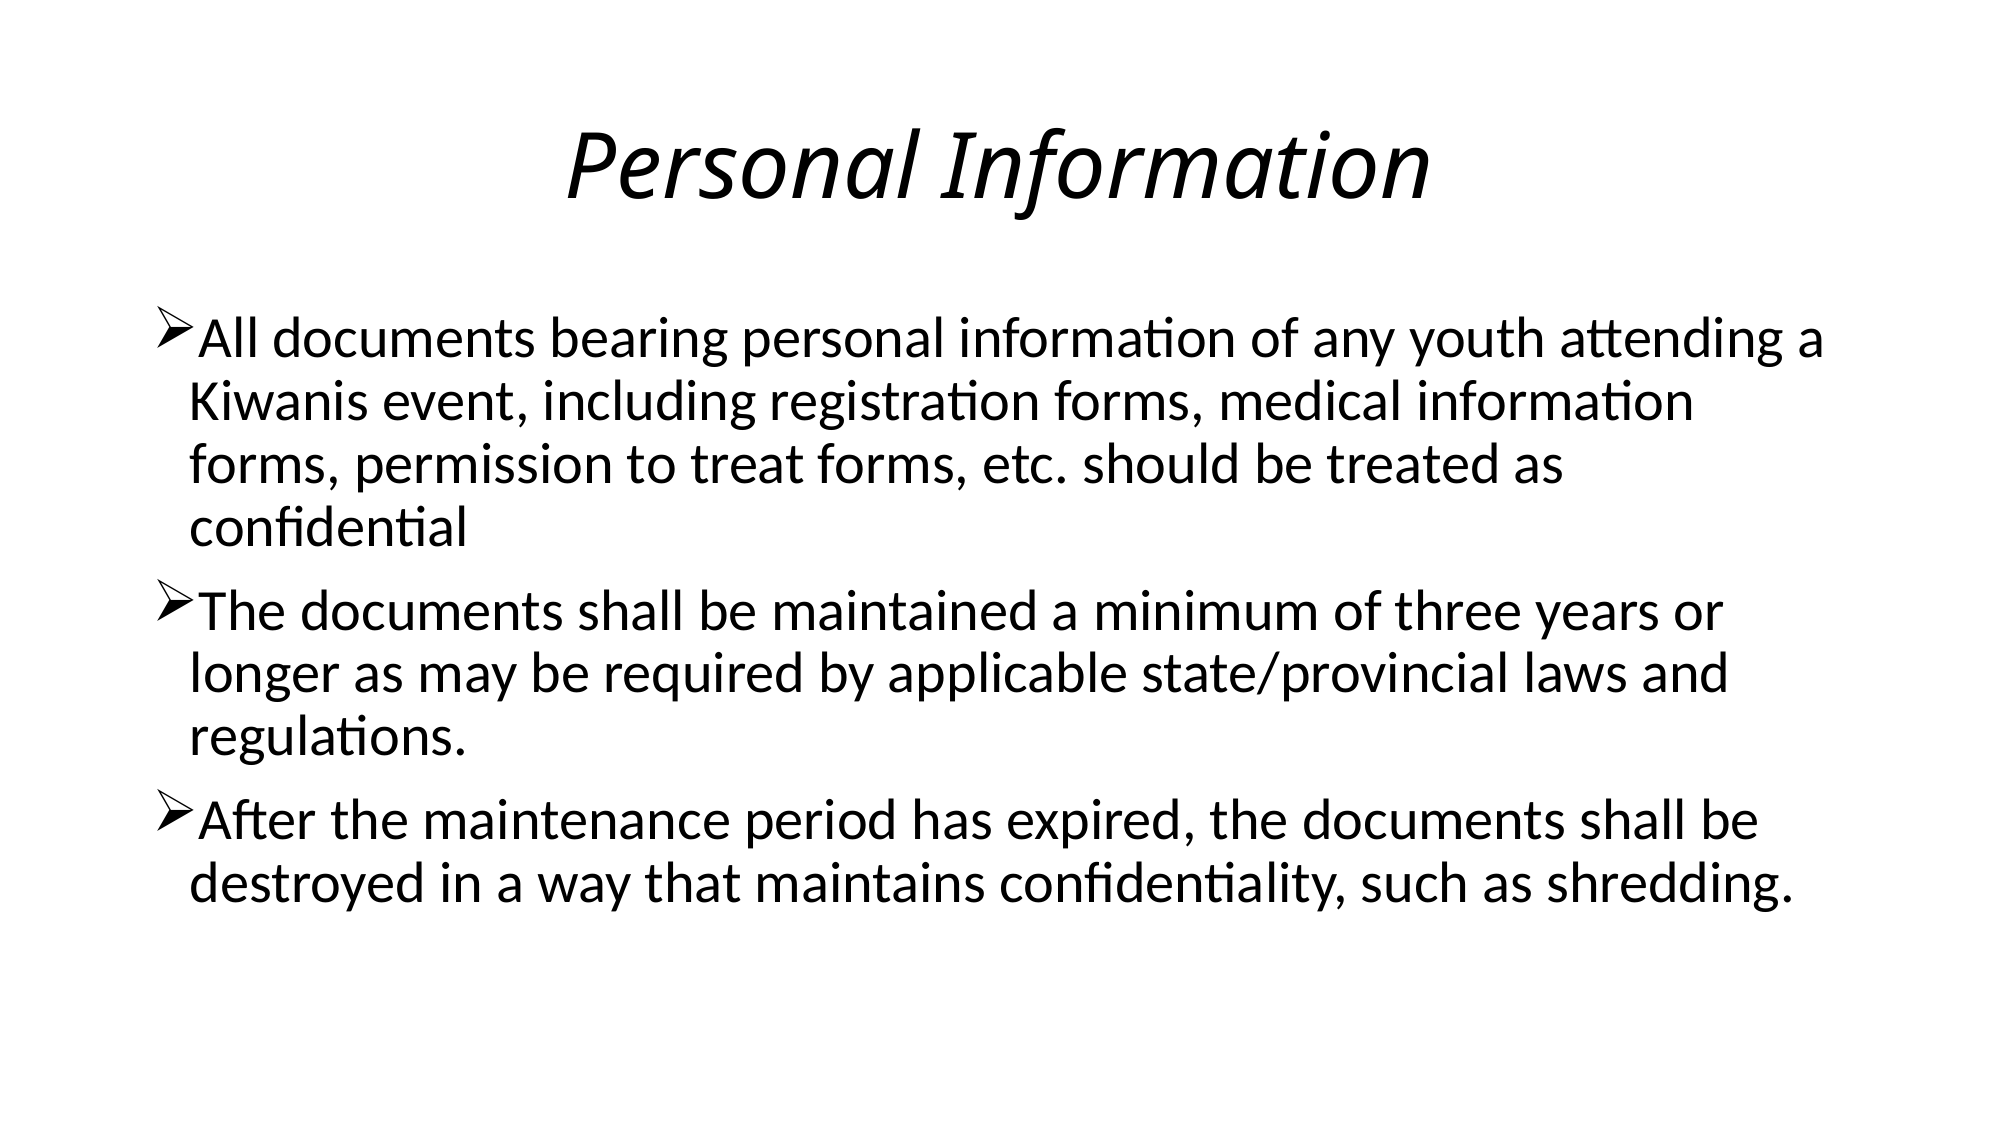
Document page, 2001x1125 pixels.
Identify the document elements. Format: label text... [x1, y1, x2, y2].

title Personal Information [137, 59, 1863, 278]
list All documents bearing personal information of any youth attending a Kiwanis event, including registration forms, medical information forms, permission to treat forms, etc. should be treated as confidential The documents shall be maintained a minimum of three years or longer as may be required by applicable state/provincial laws and regulations. After the maintenance period has expired, the documents shall be destroyed in a way that maintains confidentiality, such as shredding. [137, 299, 1863, 1014]
